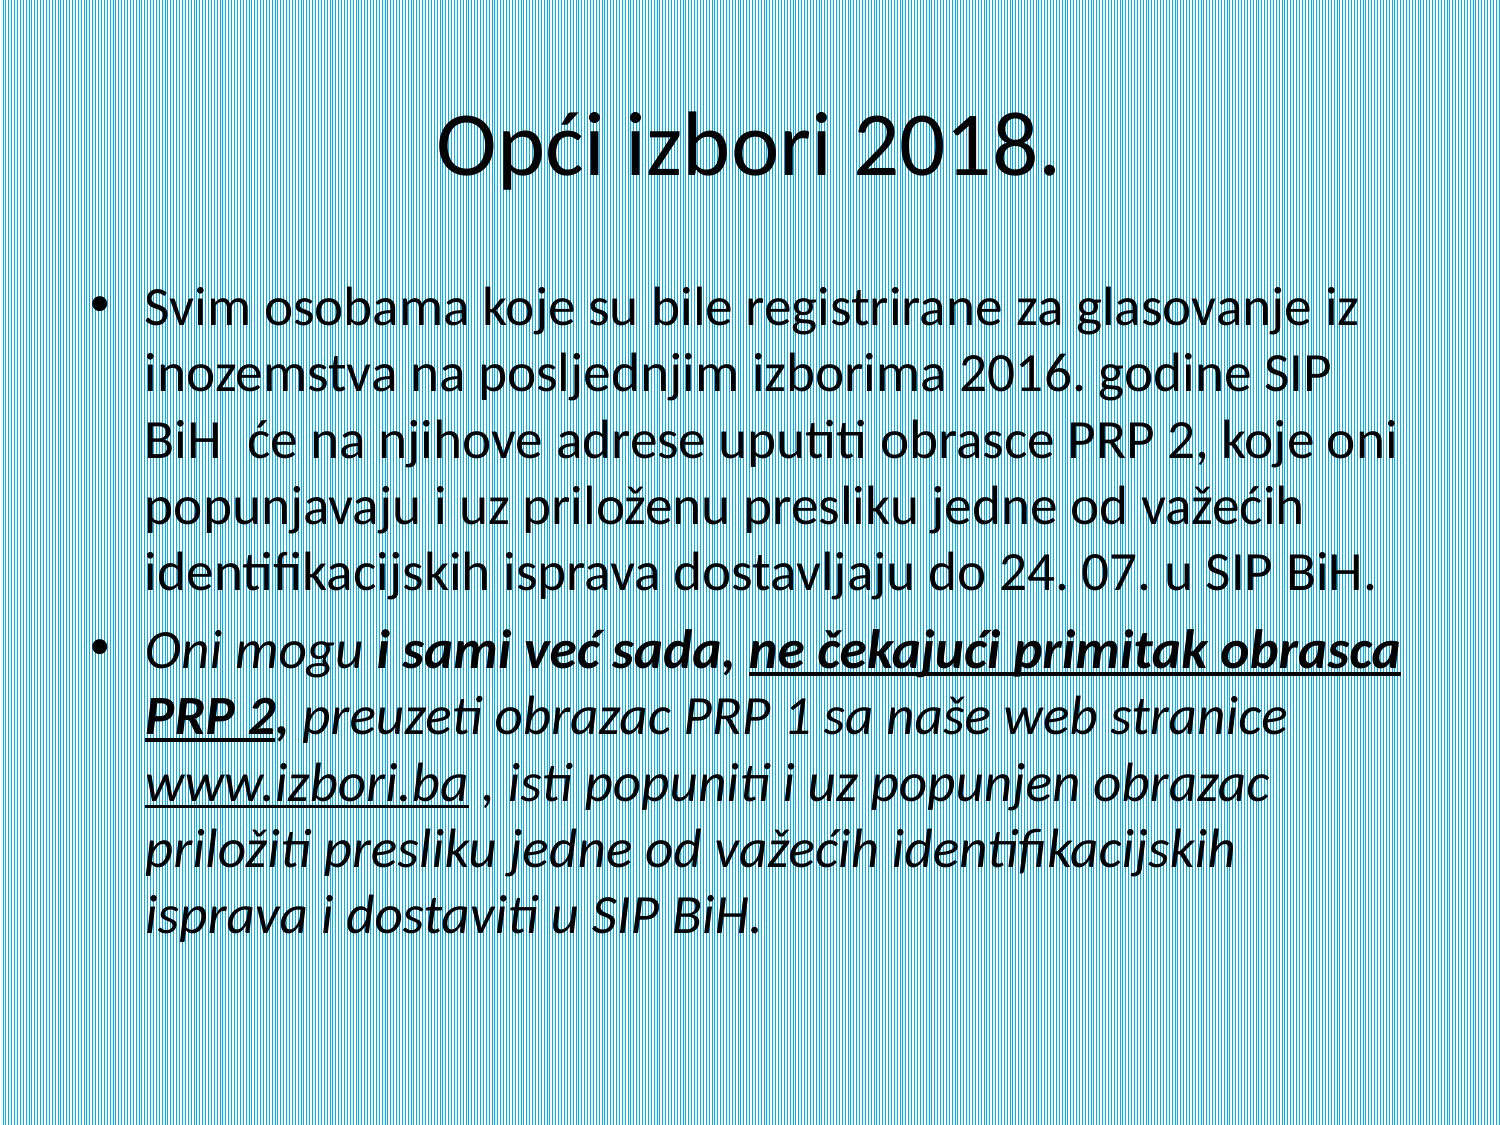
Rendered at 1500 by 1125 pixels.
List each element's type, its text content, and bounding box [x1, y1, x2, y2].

list Svim osobama koje su bile registrirane za glasovanje iz inozemstva na posljednjim izborima 2016. godine SIP BiH će na njihove adrese uputiti obrasce PRP 2, koje oni popunjavaju i uz priloženu presliku jedne od važećih identifikacijskih isprava dostavljaju do 24. 07. u SIP BiH. Oni mogu i sami već sada, ne čekajući primitak obrasca PRP 2, preuzeti obrazac PRP 1 sa naše web stranice www.izbori.ba , isti popuniti i uz popunjen obrazac priložiti presliku jedne od važećih identifikacijskih isprava i dostaviti u SIP BiH. [75, 262, 1425, 1005]
title Opći izbori 2018. [75, 45, 1425, 233]
